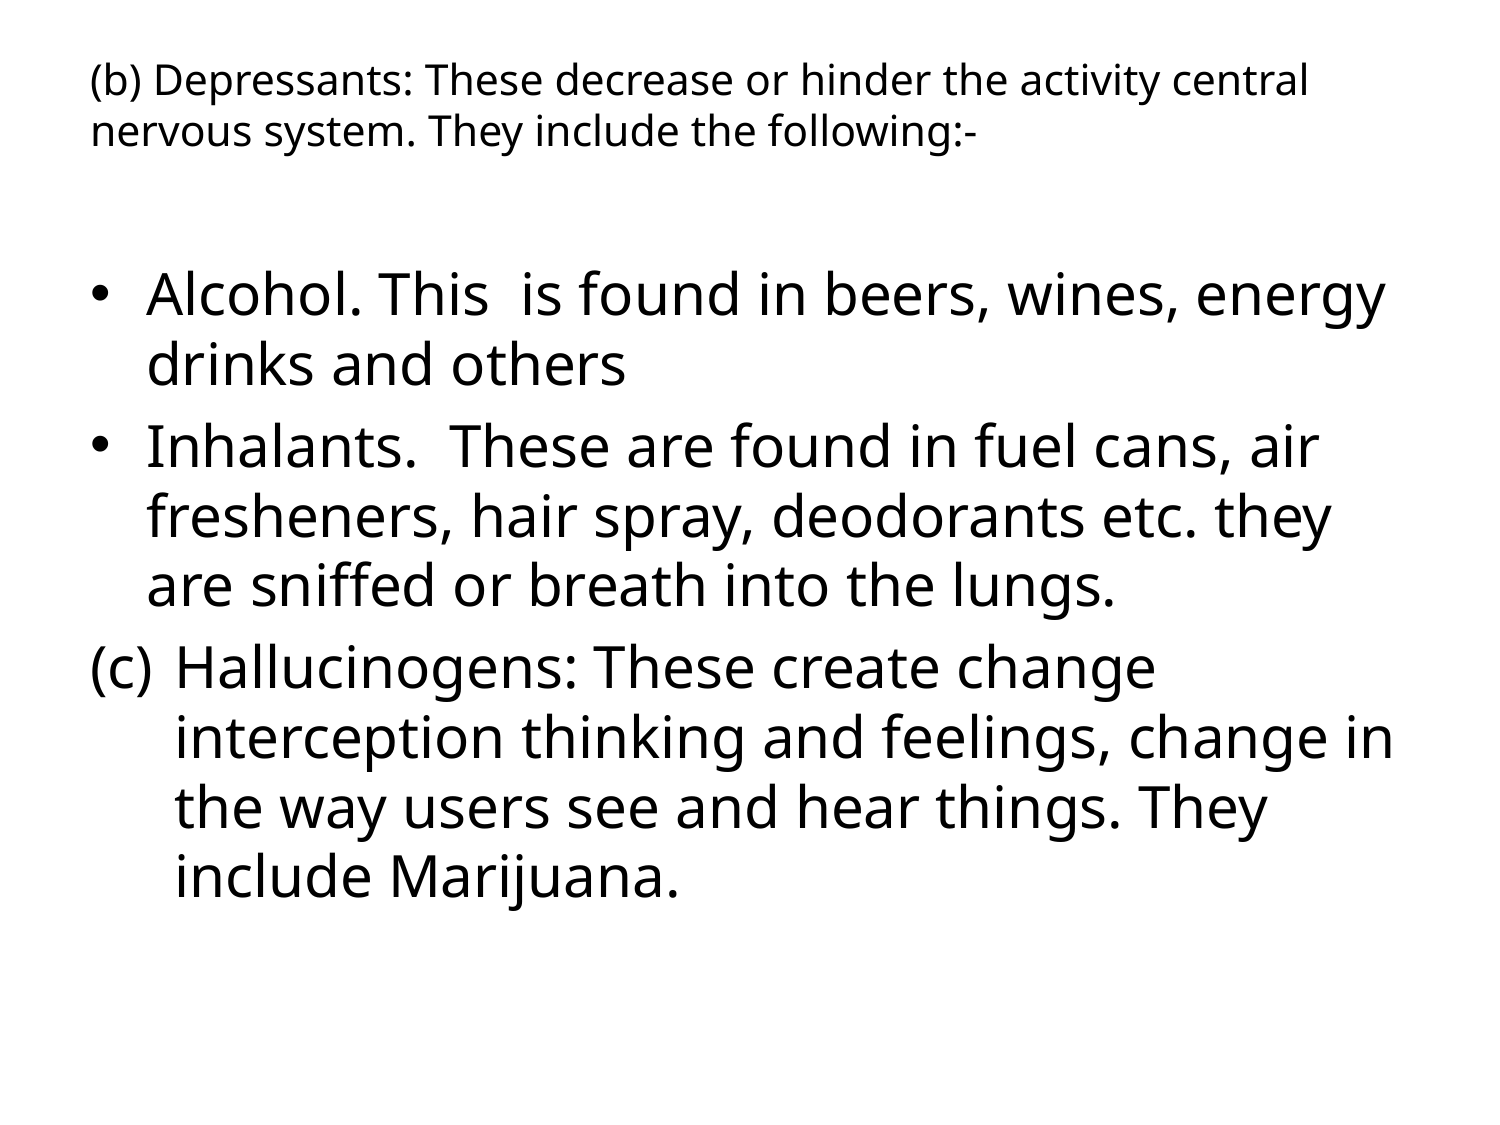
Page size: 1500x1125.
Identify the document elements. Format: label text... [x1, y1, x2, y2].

title (b) Depressants: These decrease or hinder the activity central nervous system. They include the following:- [75, 45, 1425, 163]
list Alcohol. This is found in beers, wines, energy drinks and others Inhalants. These are found in fuel cans, air fresheners, hair spray, deodorants etc. they are sniffed or breath into the lungs. Hallucinogens: These create change interception thinking and feelings, change in the way users see and hear things. They include Marijuana. [75, 249, 1425, 993]
